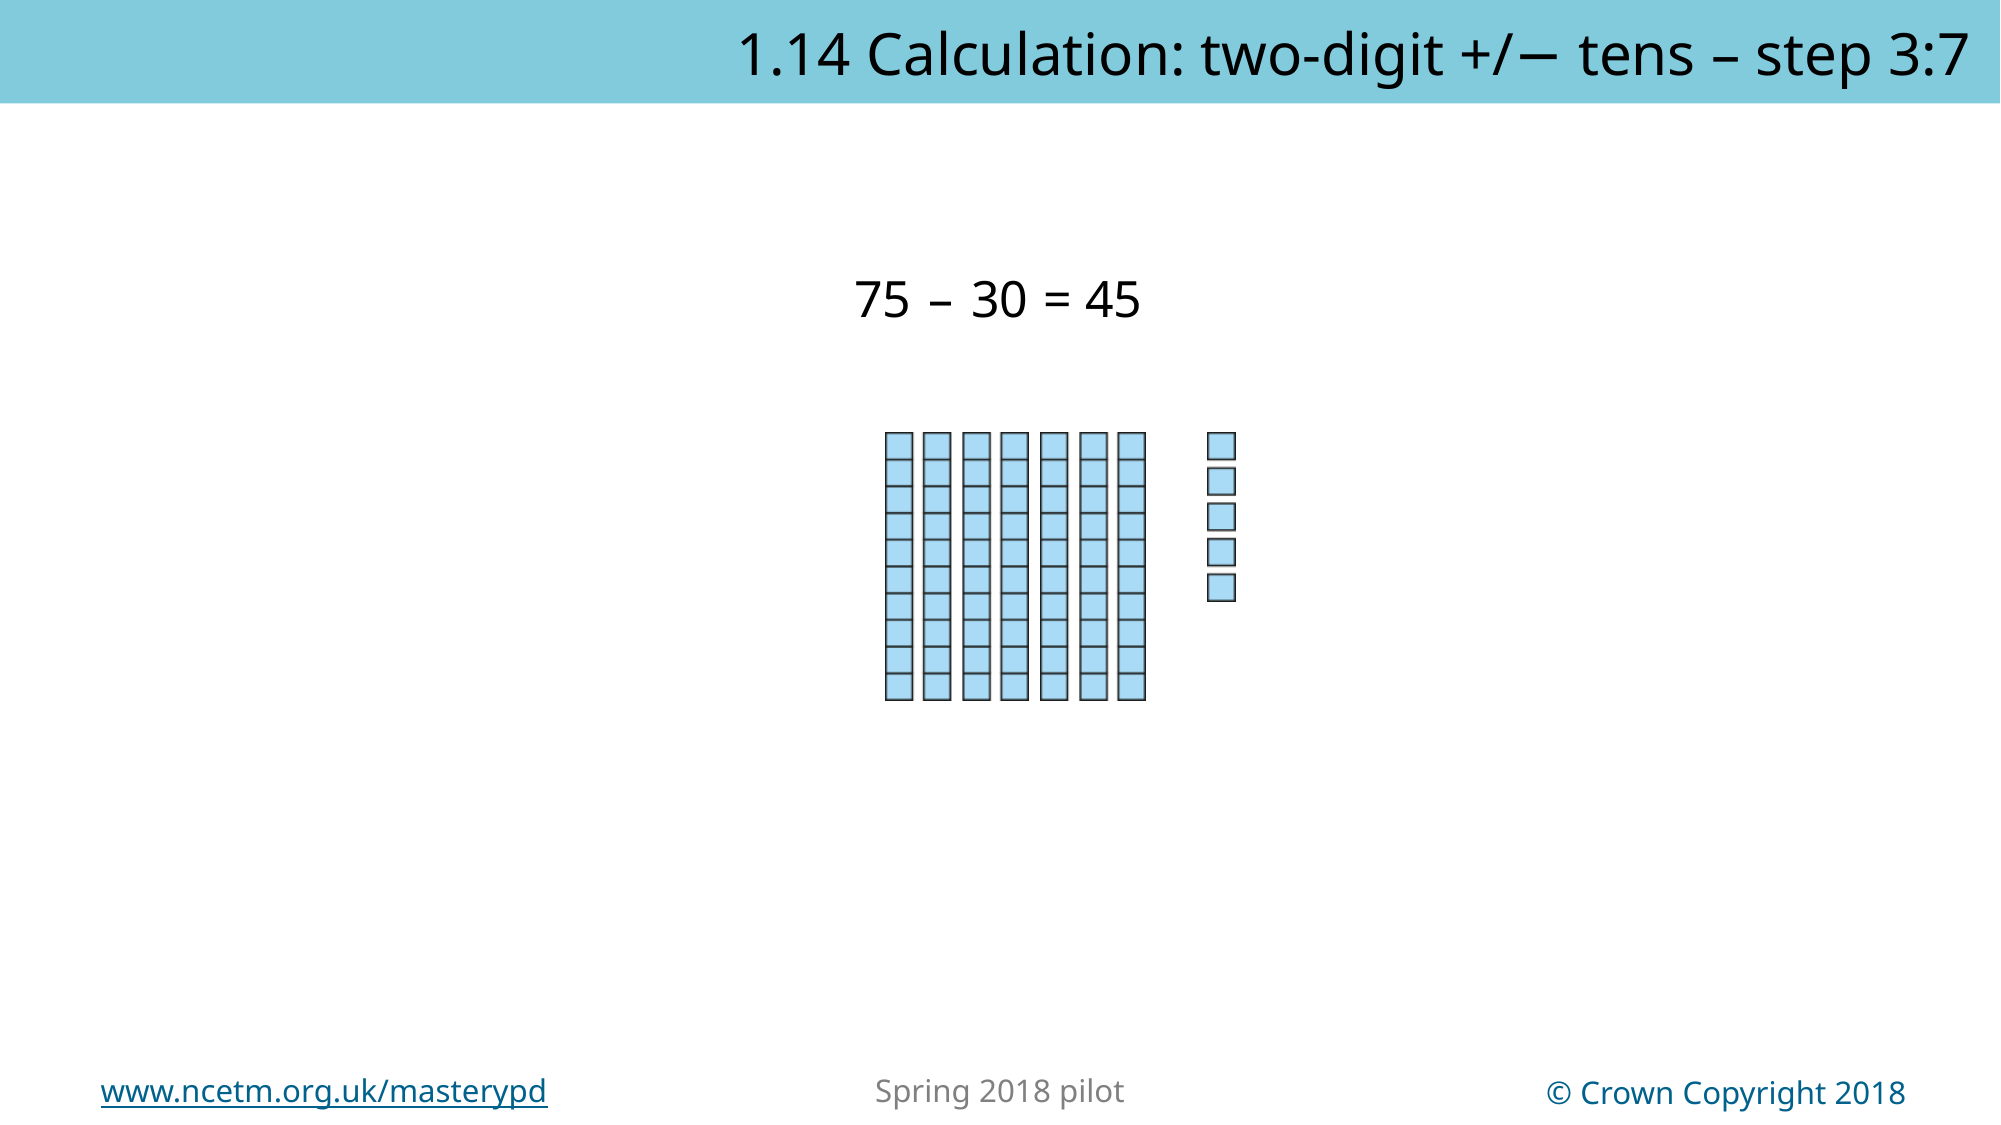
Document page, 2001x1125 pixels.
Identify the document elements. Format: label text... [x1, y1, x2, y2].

text_box 30 [956, 259, 1044, 335]
picture [1039, 432, 1146, 701]
text_box = 45 [1044, 259, 1158, 335]
list 1.14 Calculation: two-digit +/− tens – step 3:7 [0, 0, 2000, 104]
picture [1207, 432, 1236, 603]
text_box – [927, 259, 956, 335]
text_box 75 [839, 259, 927, 335]
picture [885, 432, 1030, 701]
